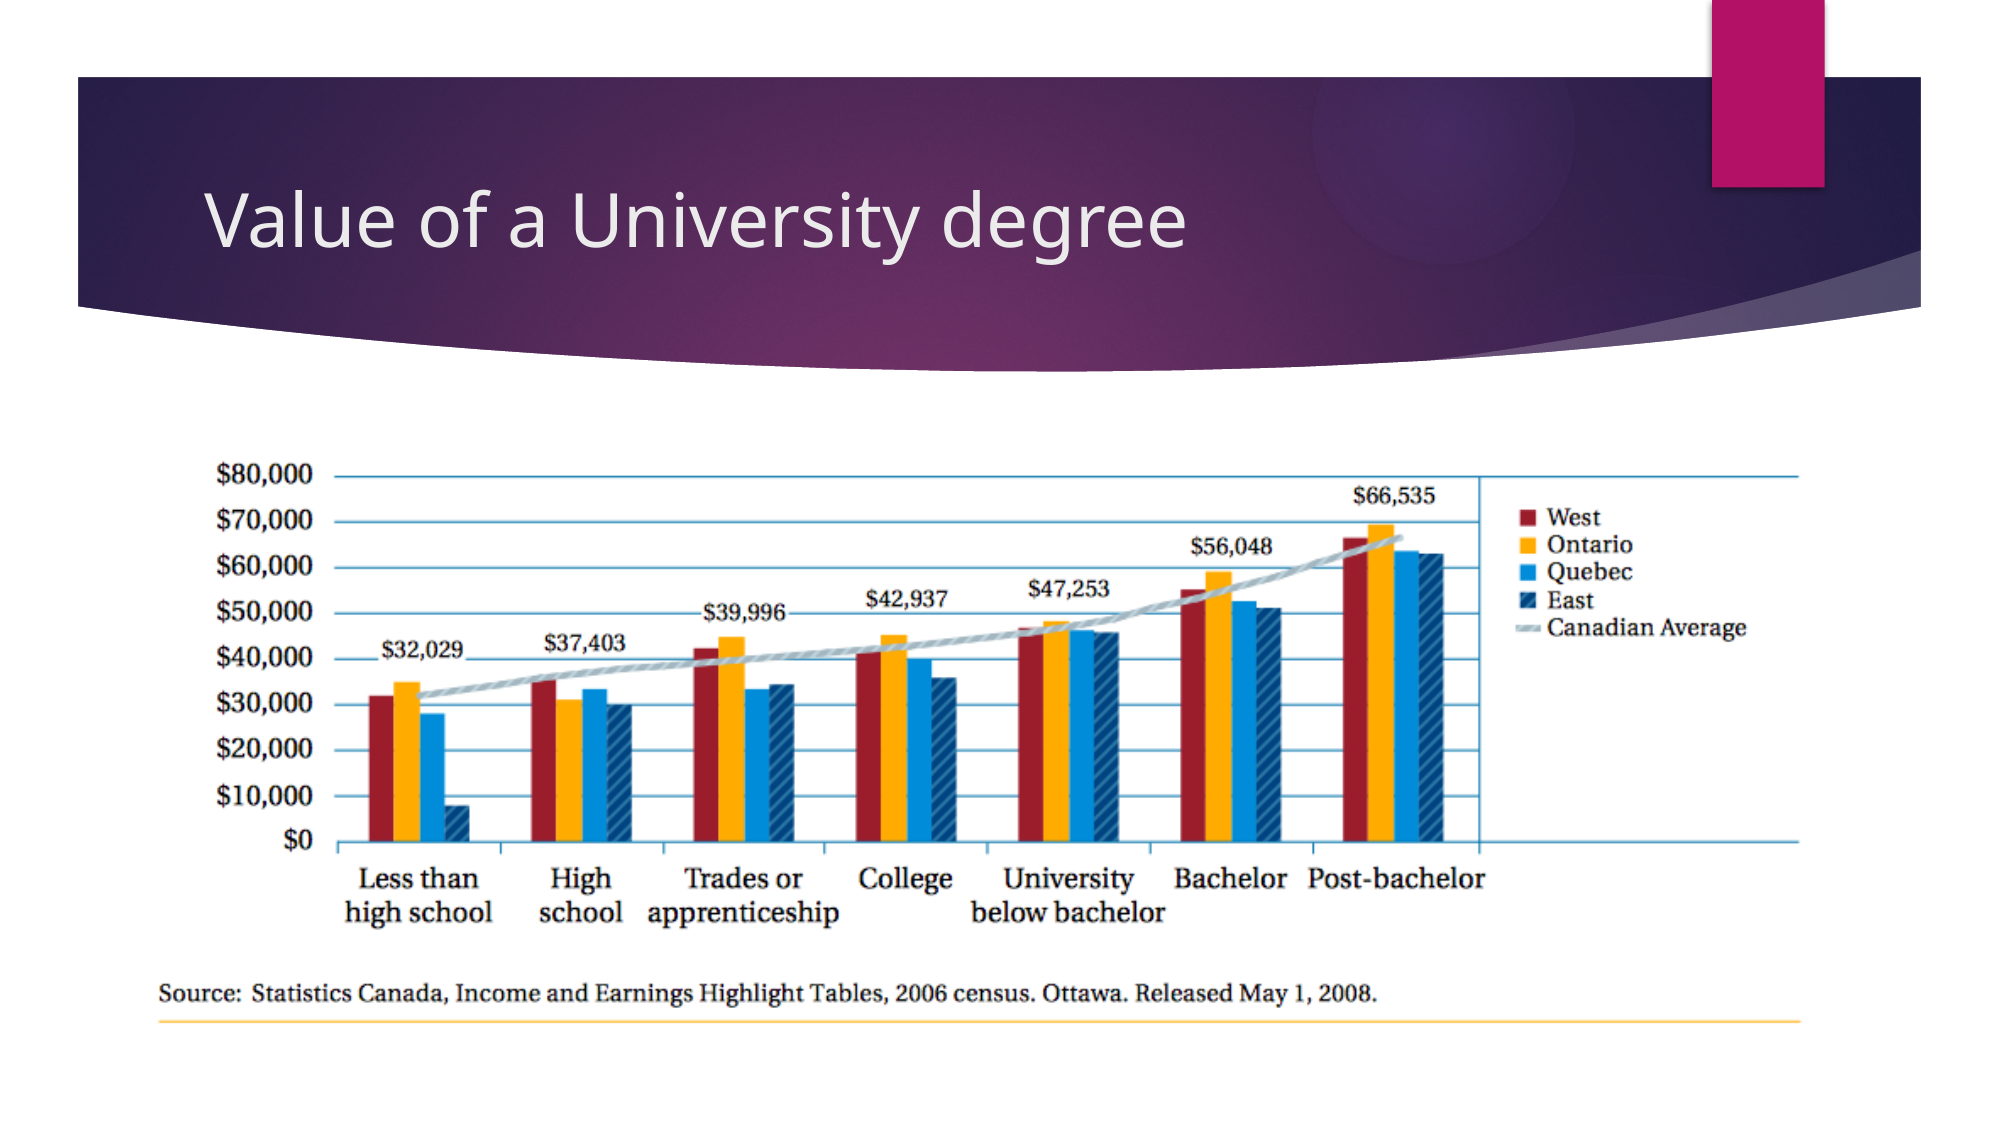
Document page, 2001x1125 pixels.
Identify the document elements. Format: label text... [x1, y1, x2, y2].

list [111, 426, 1851, 1052]
title Value of a University degree [189, 159, 1627, 276]
